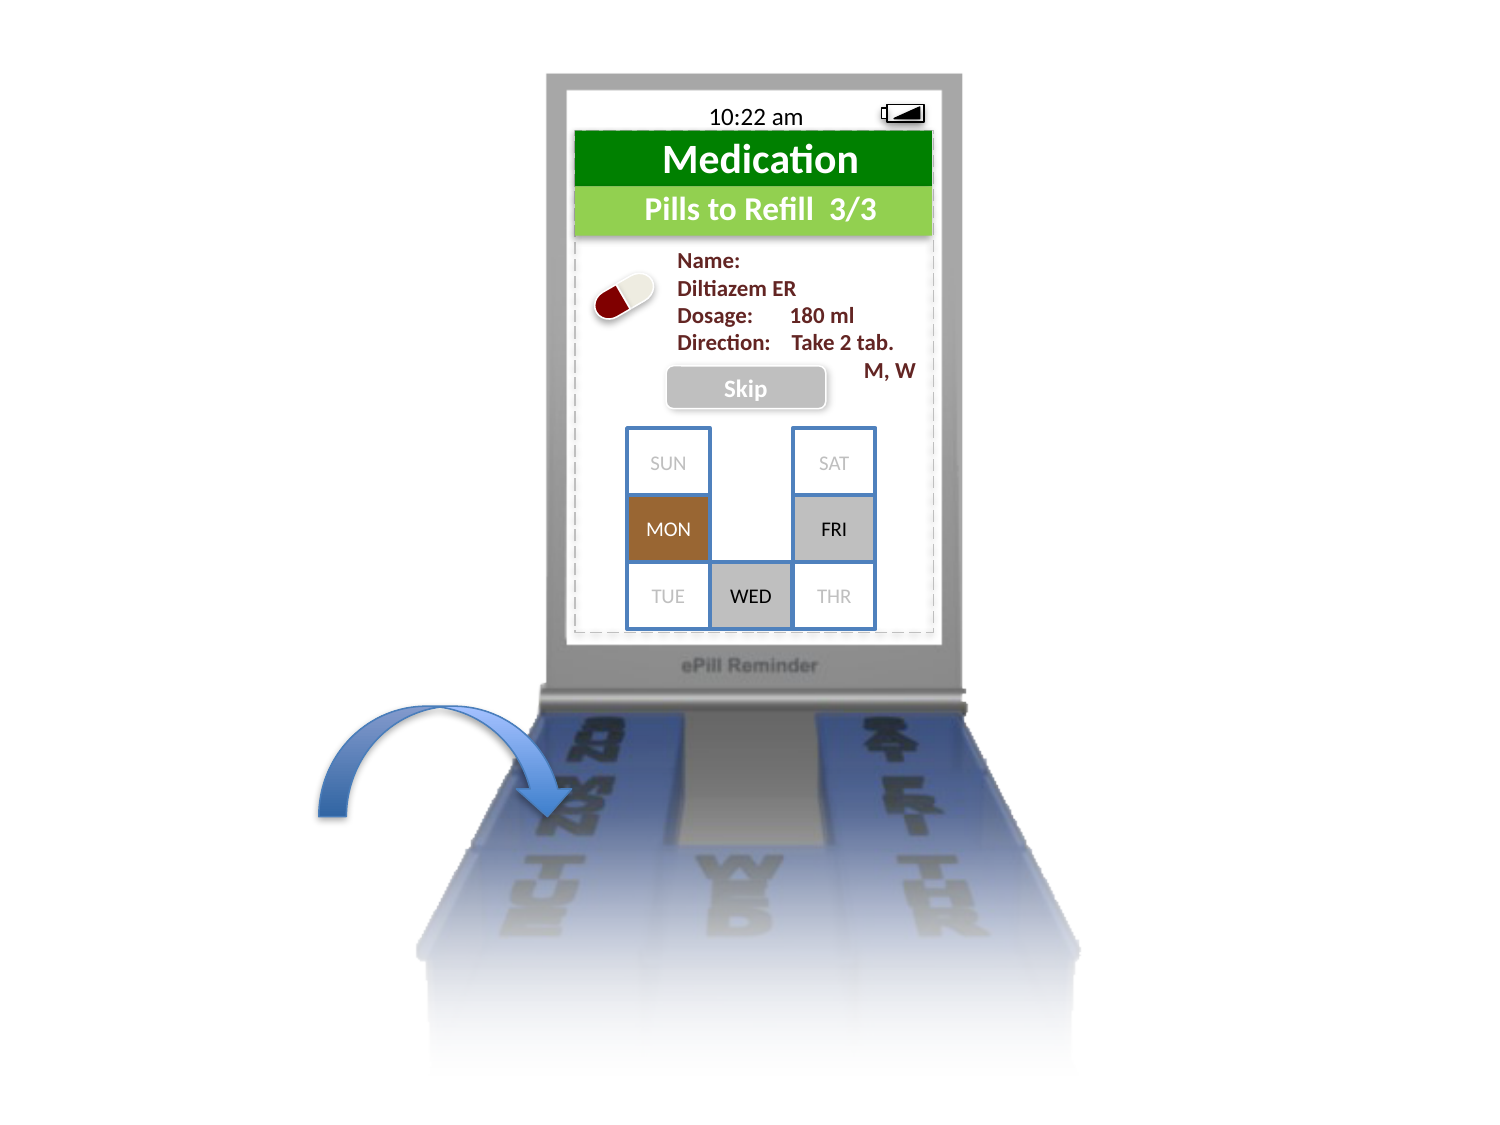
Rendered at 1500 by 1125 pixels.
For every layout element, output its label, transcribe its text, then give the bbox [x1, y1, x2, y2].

list 10:22 am [681, 92, 832, 131]
text_box FRI [791, 497, 877, 564]
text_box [593, 273, 655, 319]
text_box Pills to Refill 3/3 [629, 180, 892, 235]
text_box MON [625, 497, 712, 564]
text_box Name: Diltiazem ER Dosage: 180 ml Direction: Take 2 tab. M, W & F [662, 243, 932, 418]
picture [388, 34, 1112, 1090]
text_box WED [712, 560, 791, 631]
text_box [318, 705, 573, 818]
text_box SAT [791, 426, 877, 497]
text_box SUN [625, 426, 712, 497]
text_box TUE [625, 564, 712, 631]
text_box [574, 186, 933, 236]
text_box Skip [665, 364, 827, 410]
text_box THR [791, 564, 877, 631]
